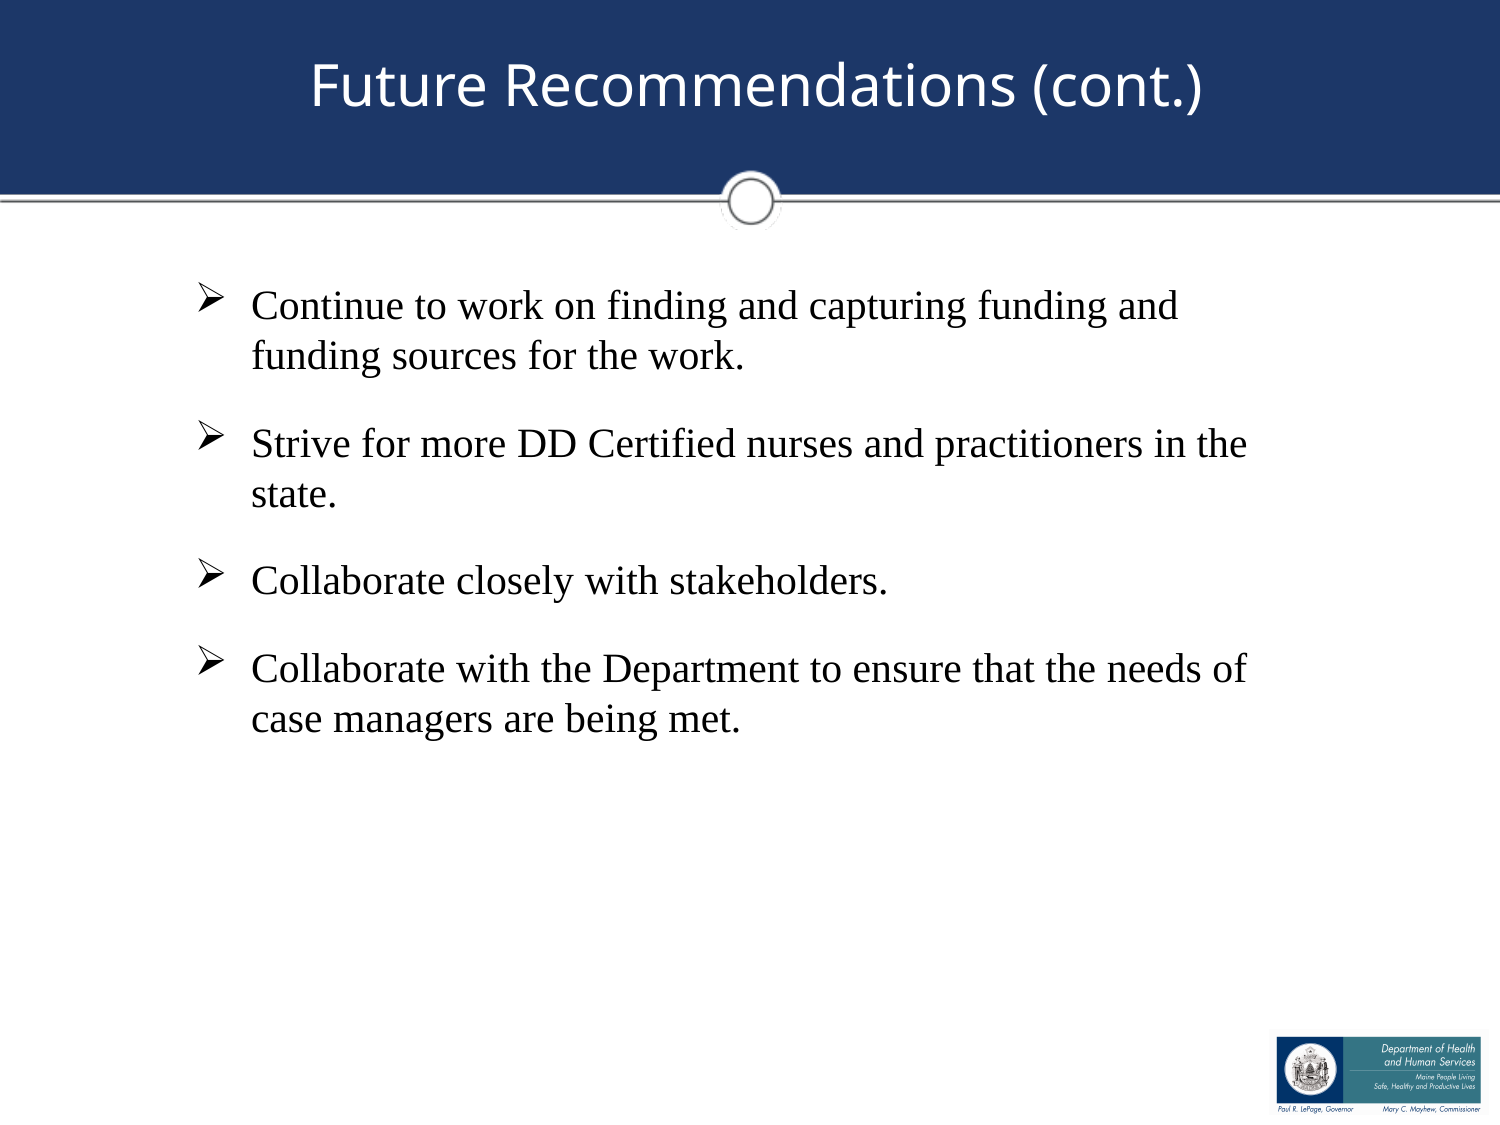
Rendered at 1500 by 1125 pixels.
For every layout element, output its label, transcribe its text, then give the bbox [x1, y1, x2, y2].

picture [1269, 1029, 1490, 1116]
text_box Continue to work on finding and capturing funding and funding sources for the work. Strive for more DD Certified nurses and practitioners in the state. Collaborate closely with stakeholders. Collaborate with the Department to ensure that the needs of case managers are being met. [179, 270, 1333, 985]
picture [0, 0, 1500, 230]
